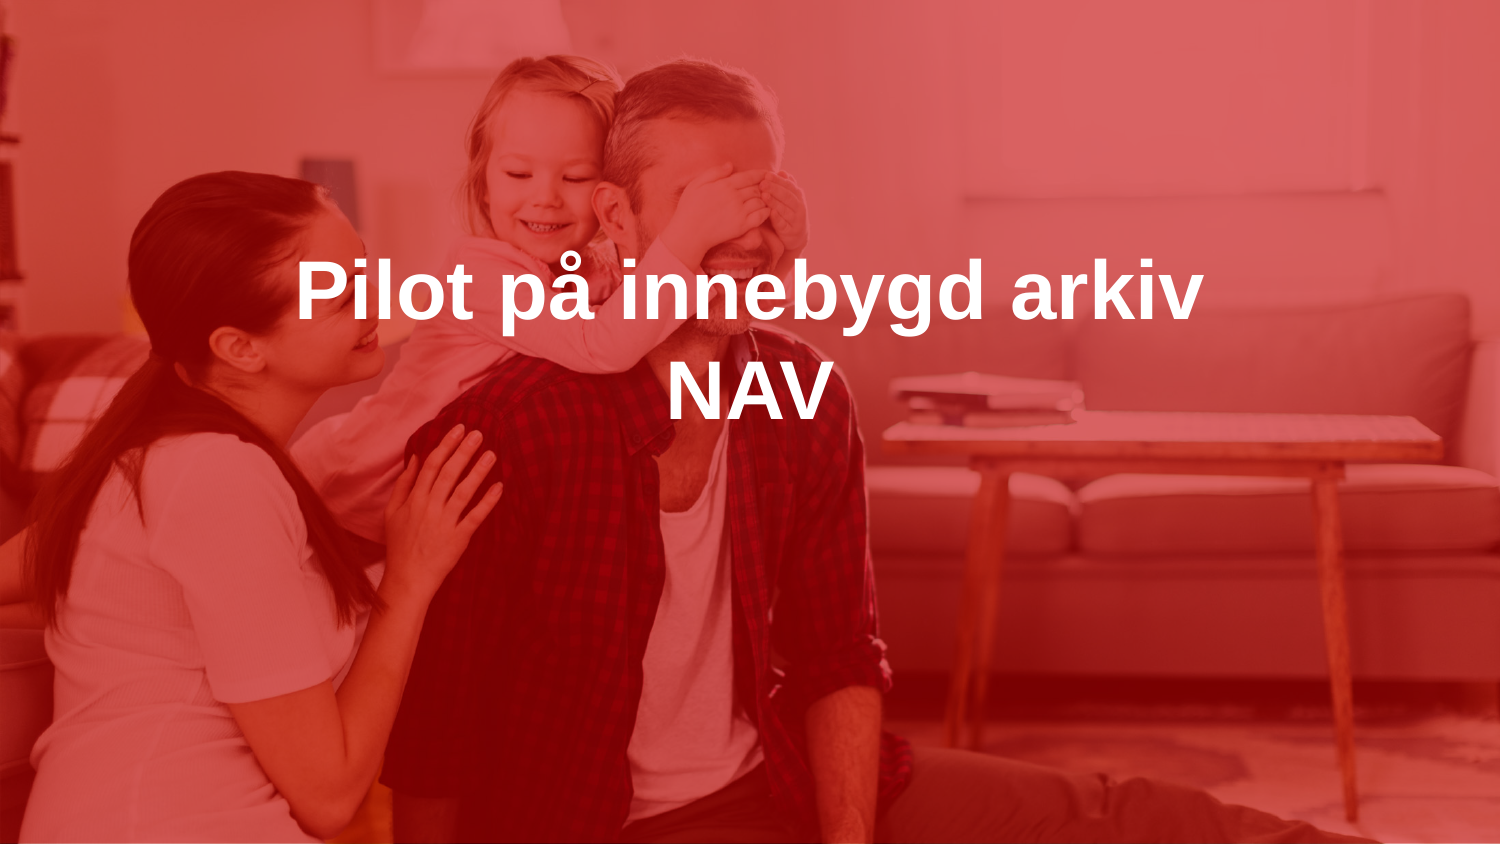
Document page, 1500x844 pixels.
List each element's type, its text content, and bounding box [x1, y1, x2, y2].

title Pilot på innebygd arkiv NAV [0, 0, 1500, 844]
